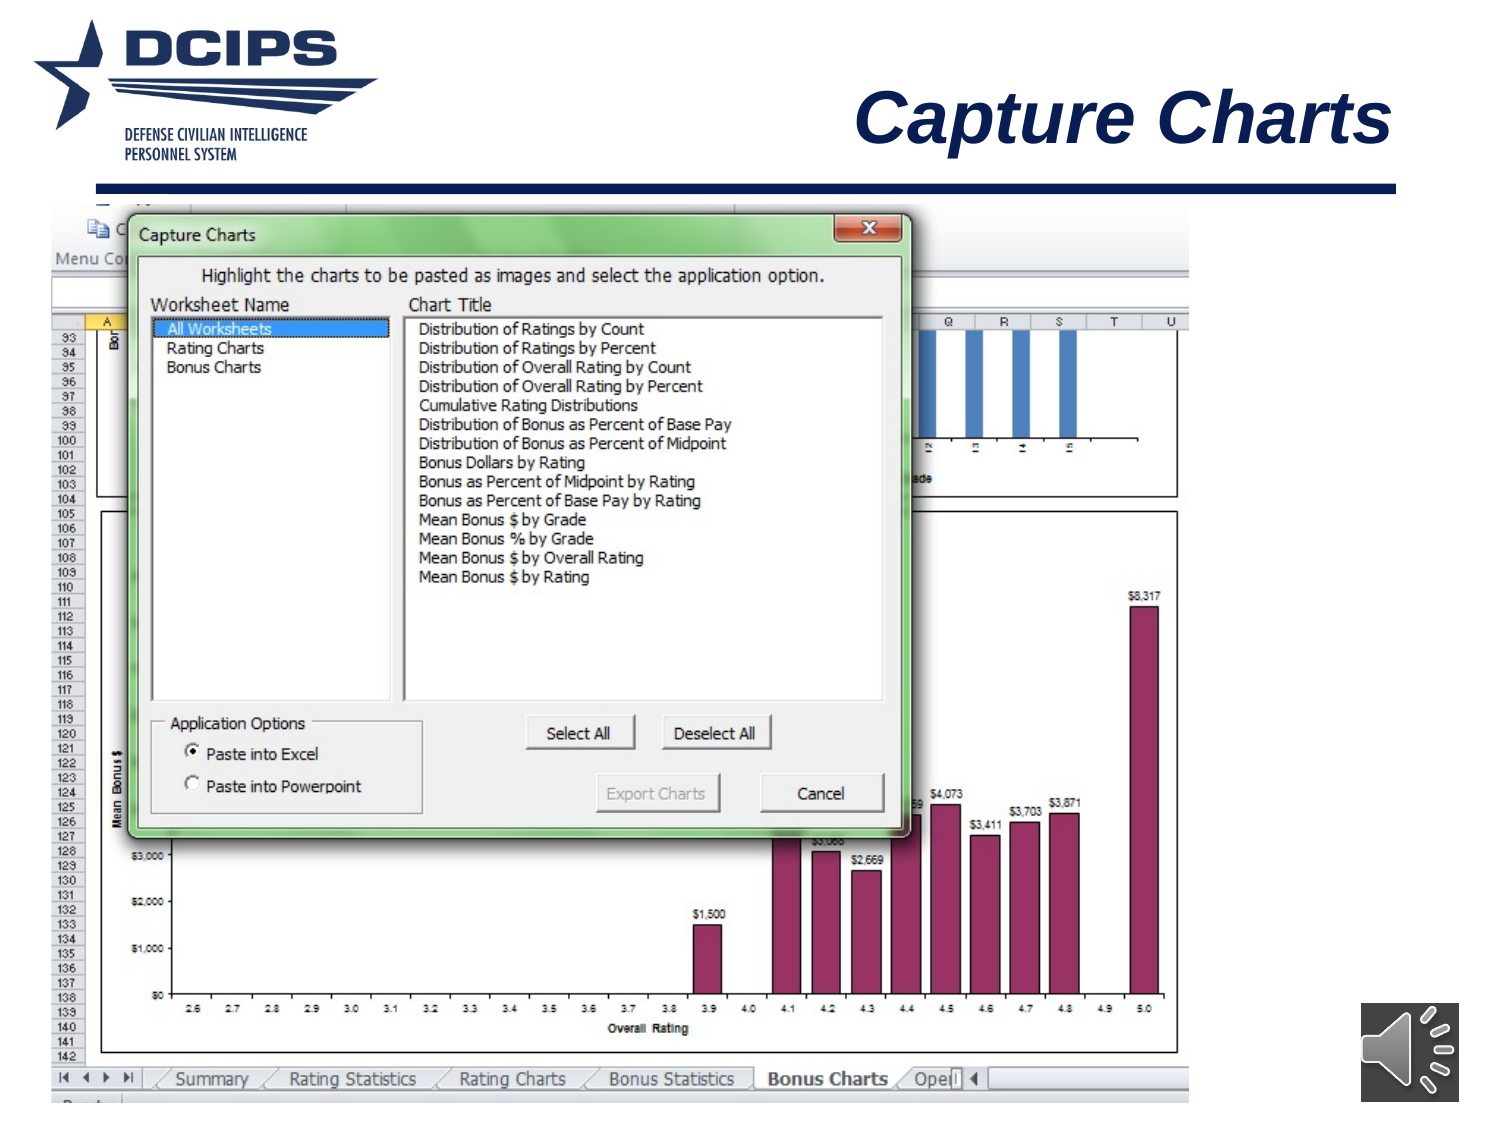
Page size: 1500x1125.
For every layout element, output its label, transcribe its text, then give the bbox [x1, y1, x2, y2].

picture [51, 203, 1190, 1103]
picture [1359, 1002, 1461, 1103]
title Capture Charts [160, 24, 1411, 168]
picture [0, 2, 426, 181]
